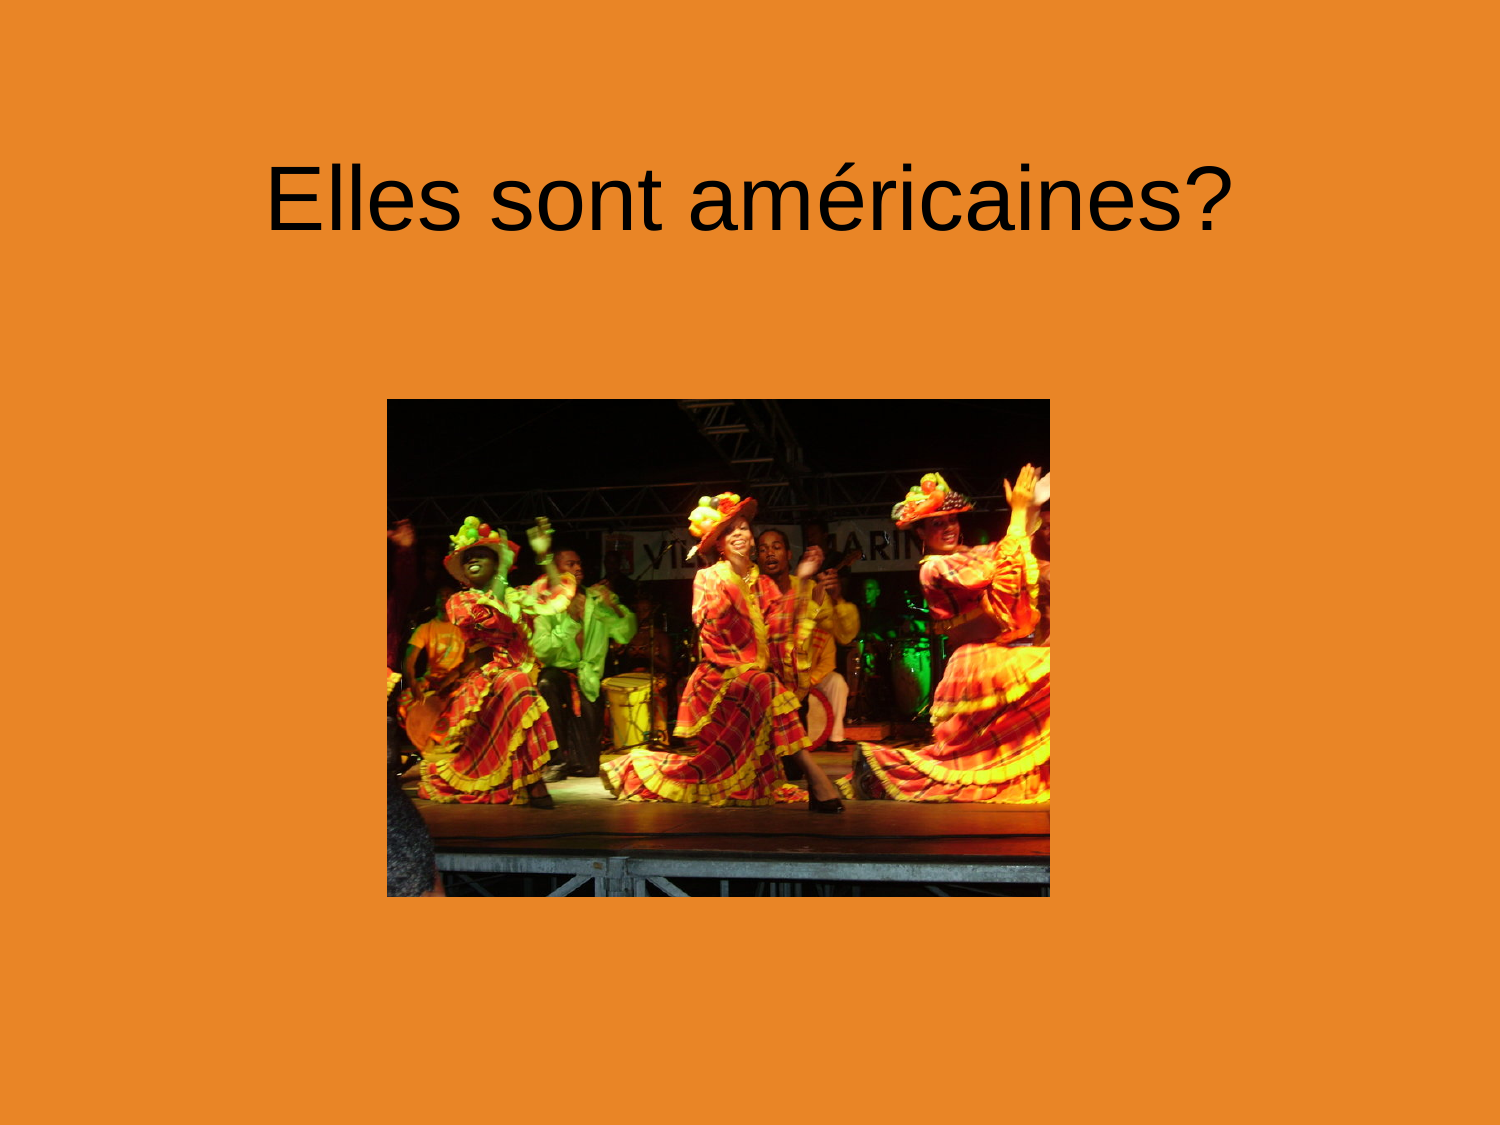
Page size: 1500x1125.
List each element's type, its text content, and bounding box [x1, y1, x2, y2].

picture [387, 399, 1051, 898]
title Elles sont américaines? [112, 99, 1388, 288]
